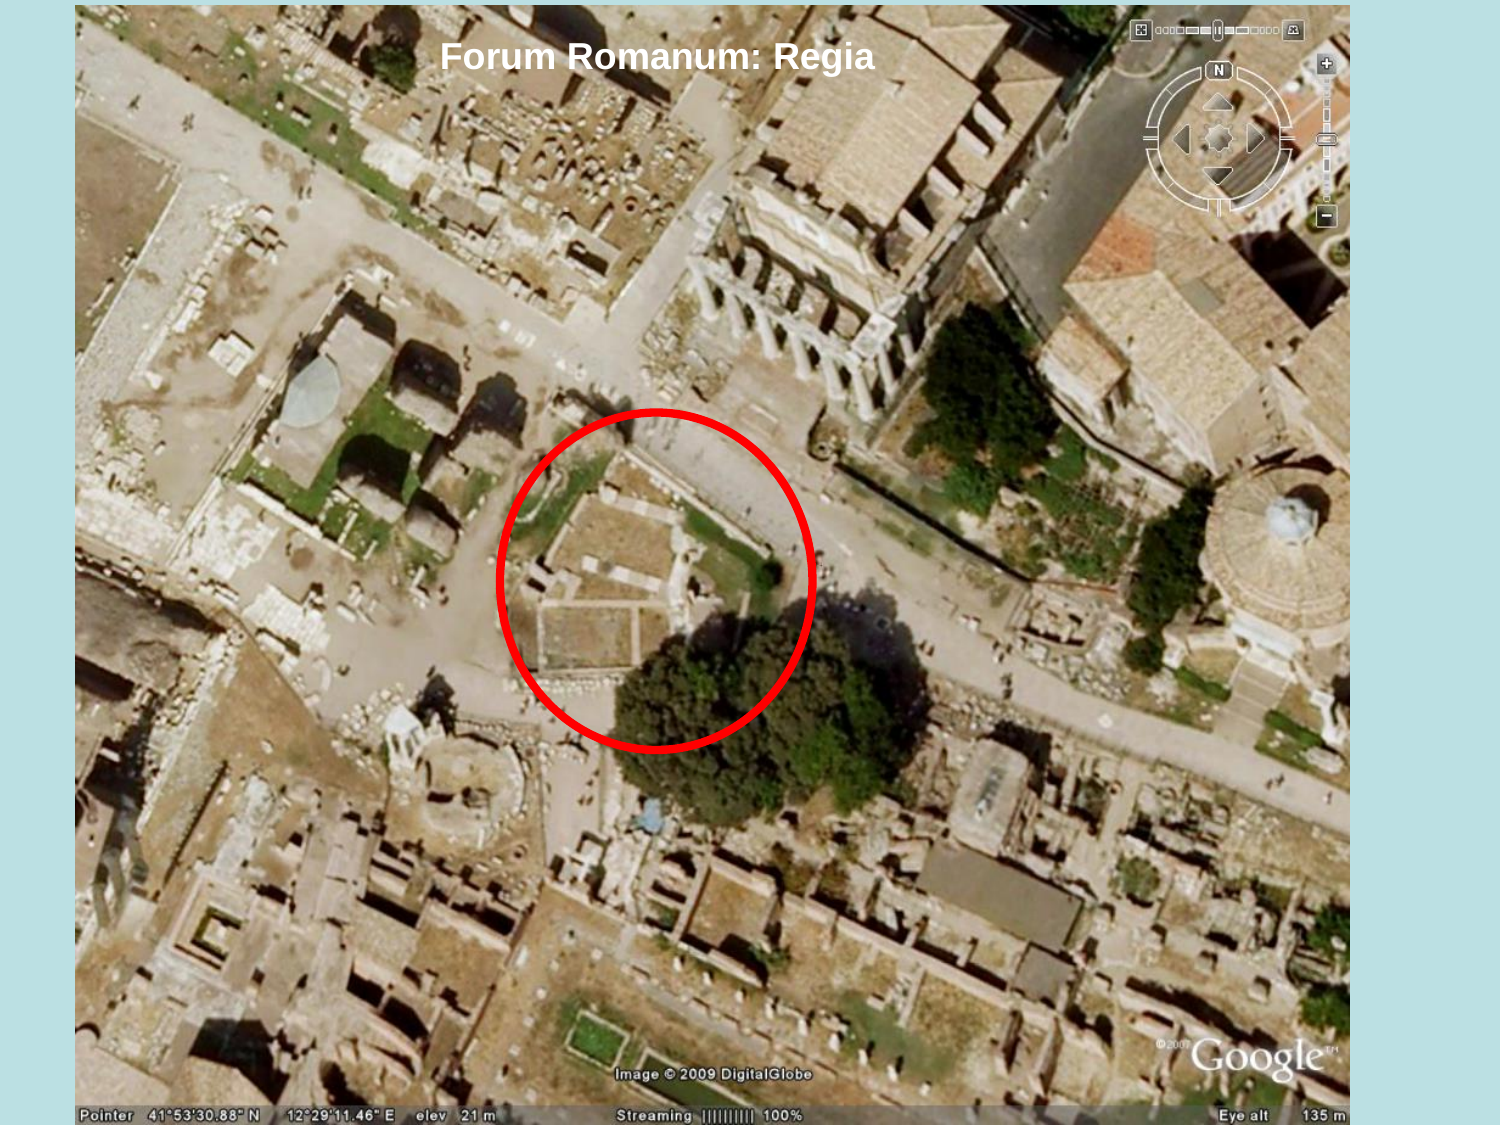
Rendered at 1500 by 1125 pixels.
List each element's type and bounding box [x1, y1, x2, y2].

picture [74, 5, 1351, 1125]
